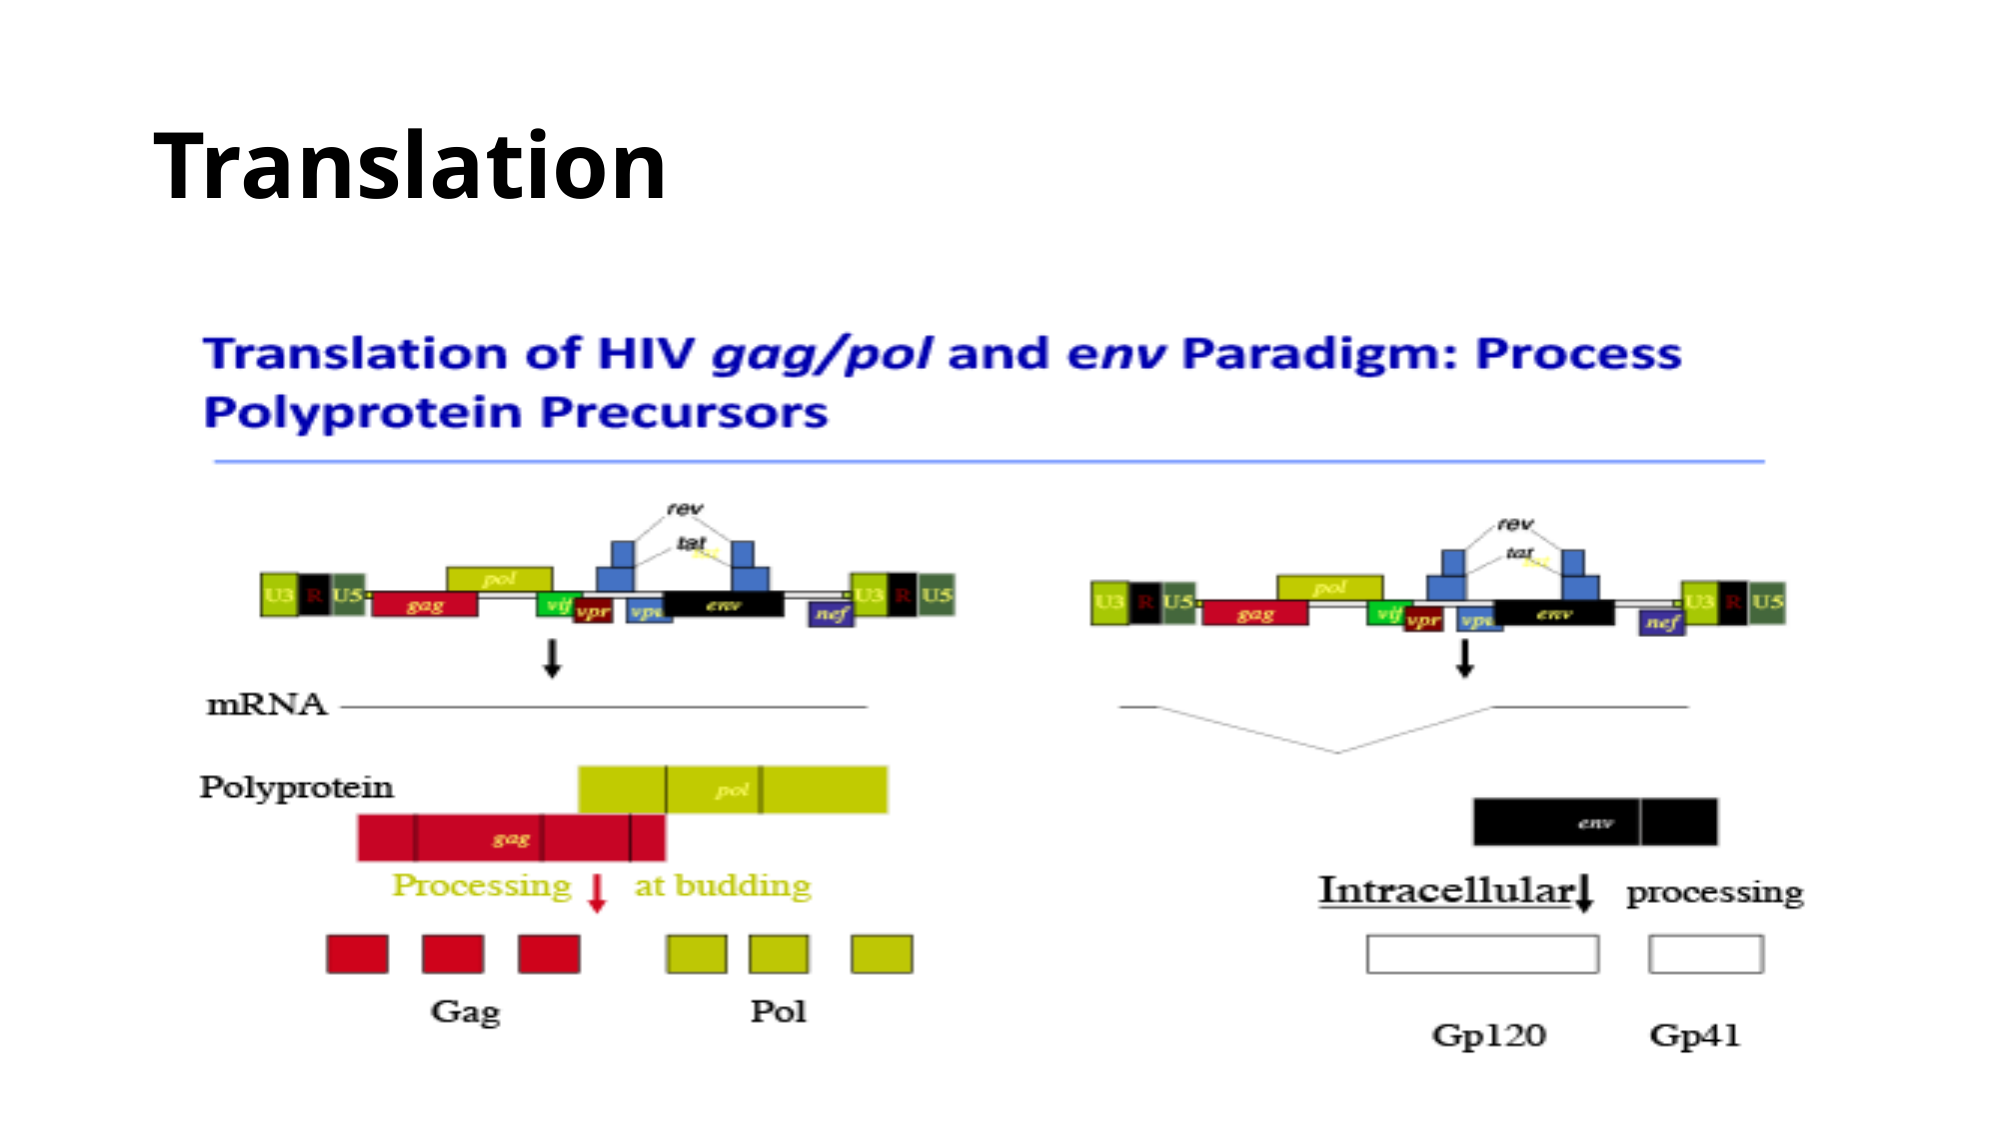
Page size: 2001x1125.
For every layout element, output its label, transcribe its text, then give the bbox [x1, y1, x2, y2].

title Translation [137, 59, 1863, 278]
picture [156, 308, 1844, 1125]
